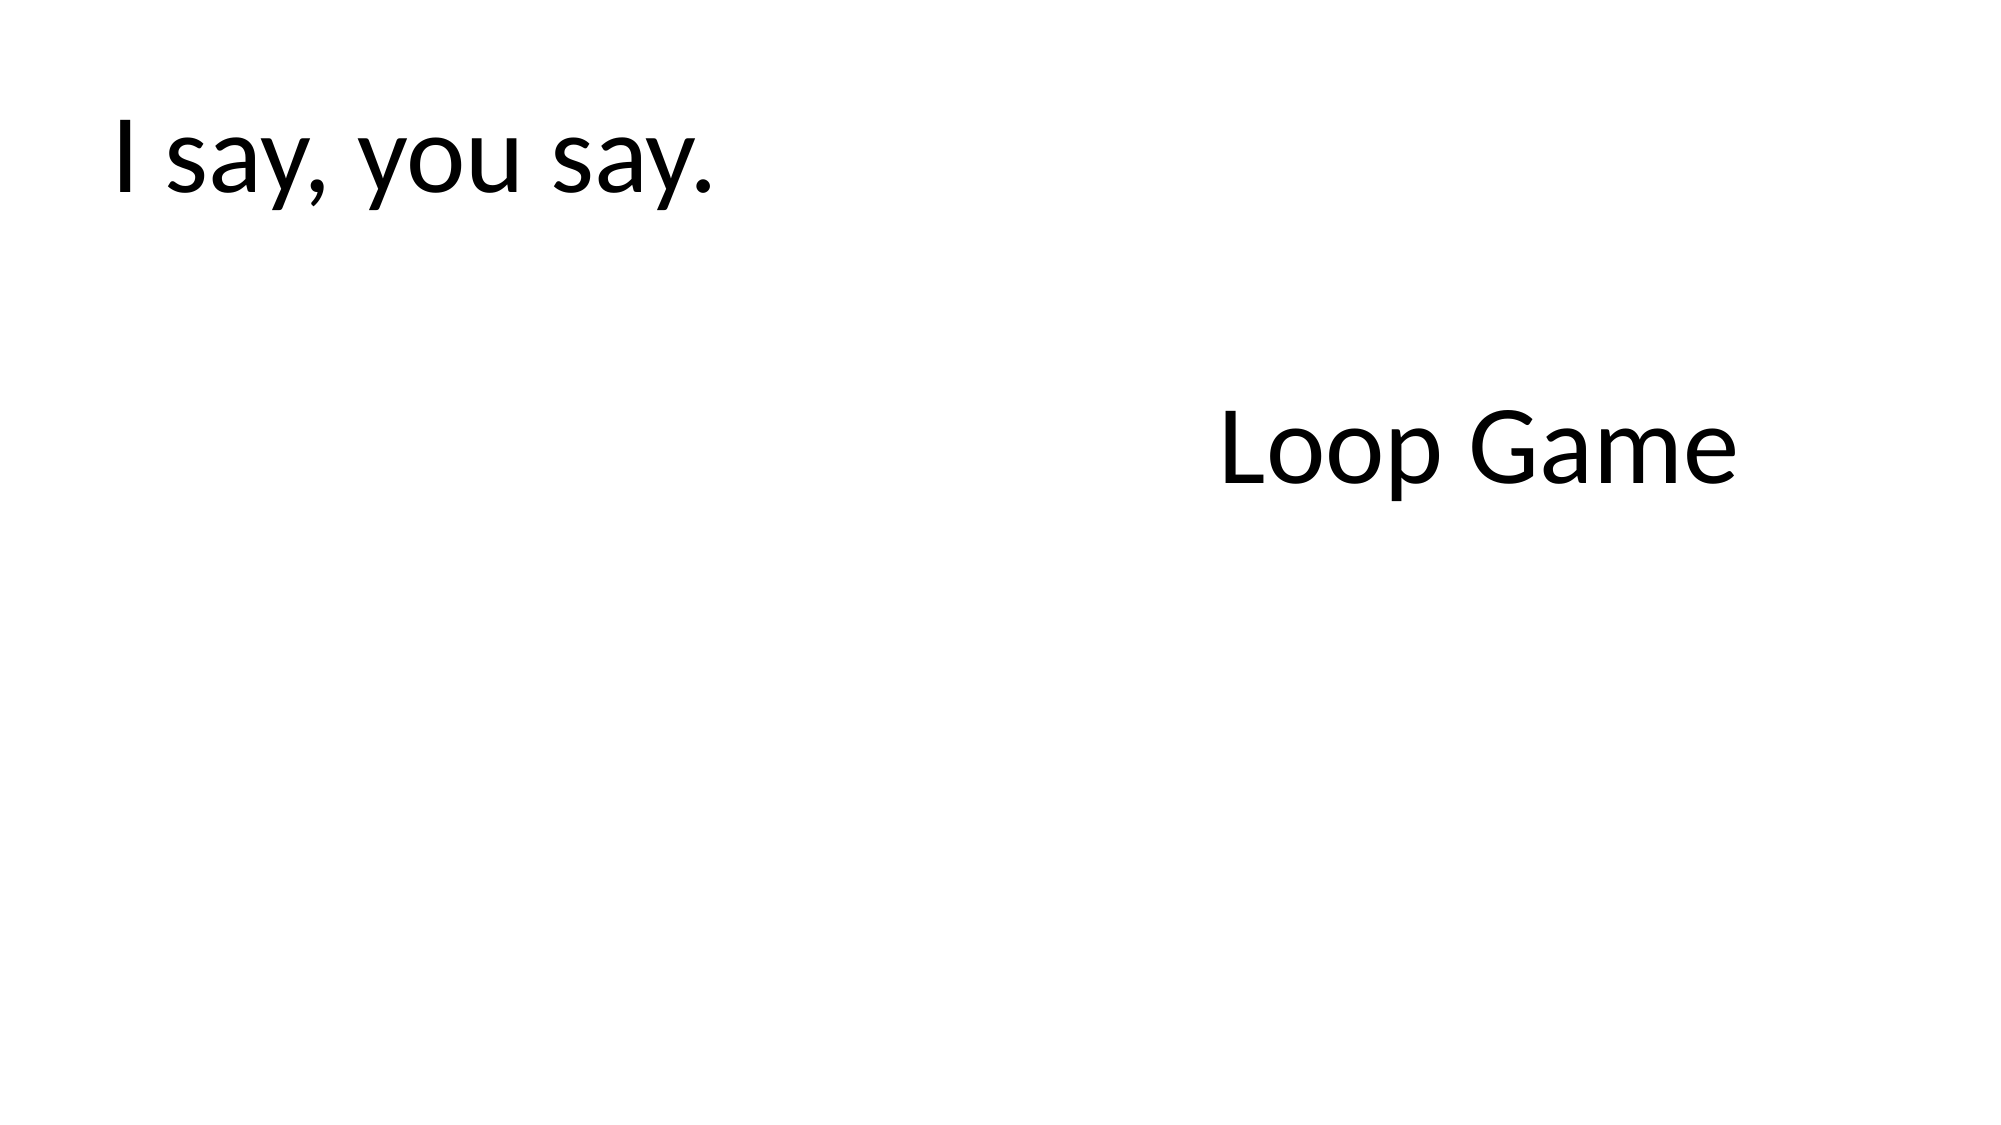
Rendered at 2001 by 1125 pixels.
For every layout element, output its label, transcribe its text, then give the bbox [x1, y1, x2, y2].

text_box I say, you say. [96, 72, 734, 223]
text_box Loop Game [1203, 363, 1755, 514]
